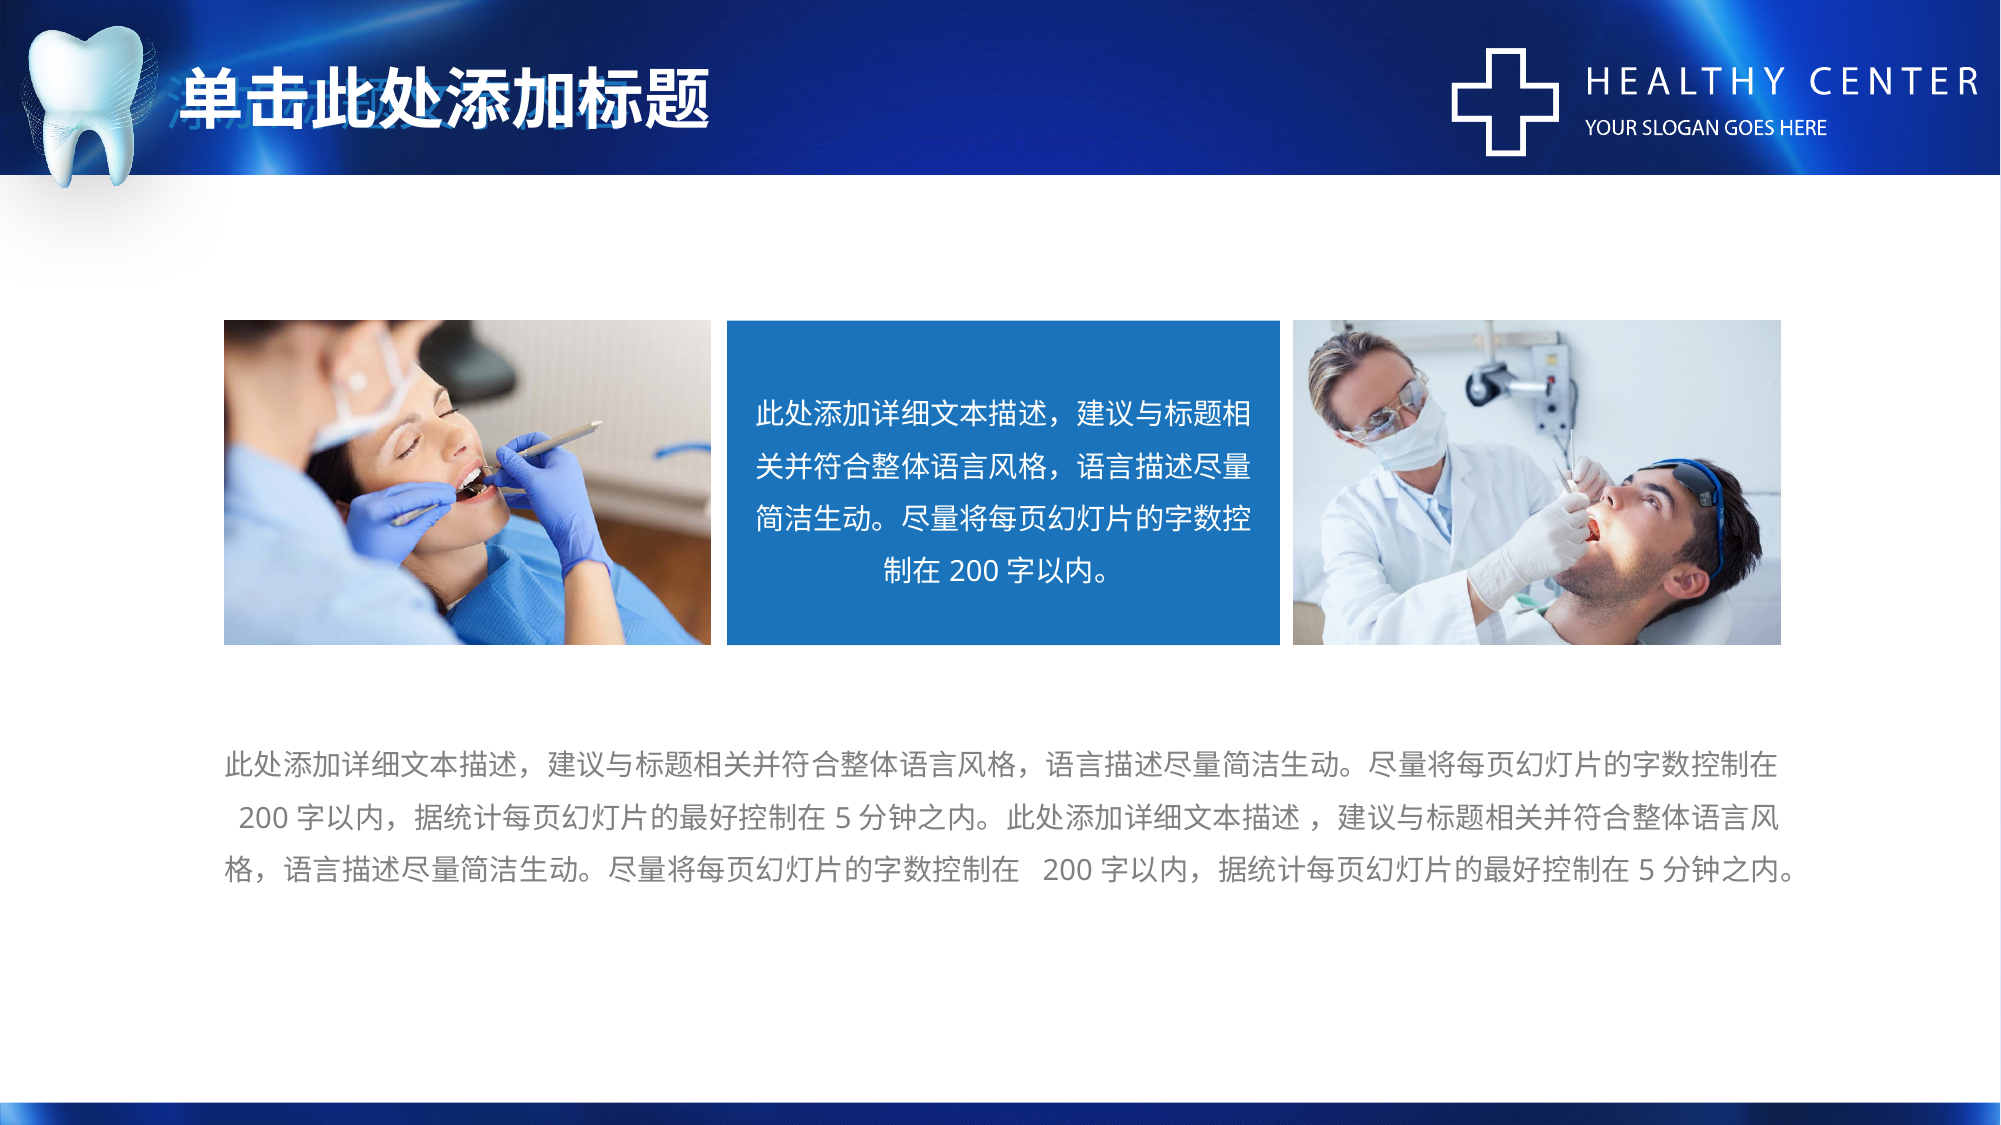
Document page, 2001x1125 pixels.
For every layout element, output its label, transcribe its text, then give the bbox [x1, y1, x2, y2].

title 单击此处添加标题 [162, 53, 1888, 150]
picture [1293, 320, 1781, 646]
text_box 此处添加详细文本描述，建议与标题相关并符合整体语言风格，语言描述尽量简洁生动。尽量将每页幻灯片的字数控制在200字以内。 [726, 320, 1281, 646]
picture [0, 0, 2001, 1125]
text_box 此处添加详细文本描述，建议与标题相关并符合整体语言风格，语言描述尽量简洁生动。尽量将每页幻灯片的字数控制在 200字以内，据统计每页幻灯片的最好控制在5分钟之内。此处添加详细文本描述 ，建议与标题相关并符合整体语言风格，语言描述尽量简洁生动。尽量将每页幻灯片的字数控制在 200字以内，据统计每页幻灯片的最好控制在5分钟之内。 [224, 729, 1781, 894]
text_box 添加标题文字内容 [150, 59, 162, 144]
picture [224, 320, 711, 646]
